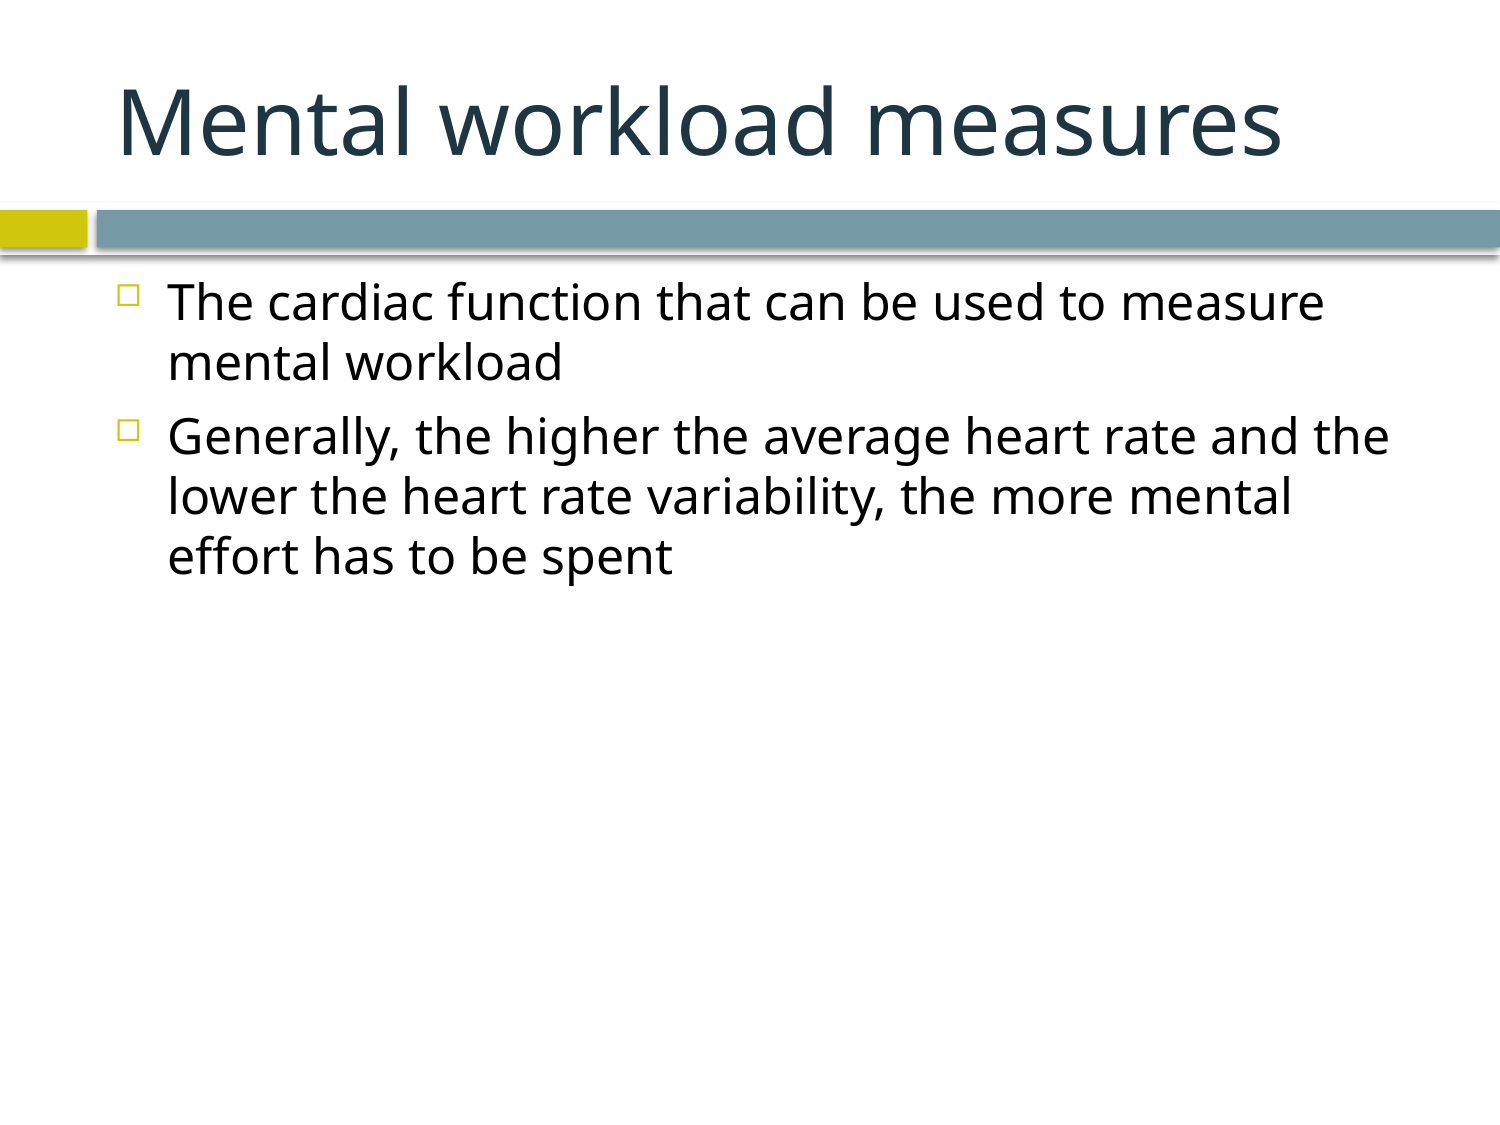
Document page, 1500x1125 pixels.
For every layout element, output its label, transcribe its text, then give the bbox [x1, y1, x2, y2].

list The cardiac function that can be used to measure mental workload Generally, the higher the average heart rate and the lower the heart rate variability, the more mental effort has to be spent [100, 262, 1438, 1000]
title Mental workload measures [100, 37, 1438, 200]
